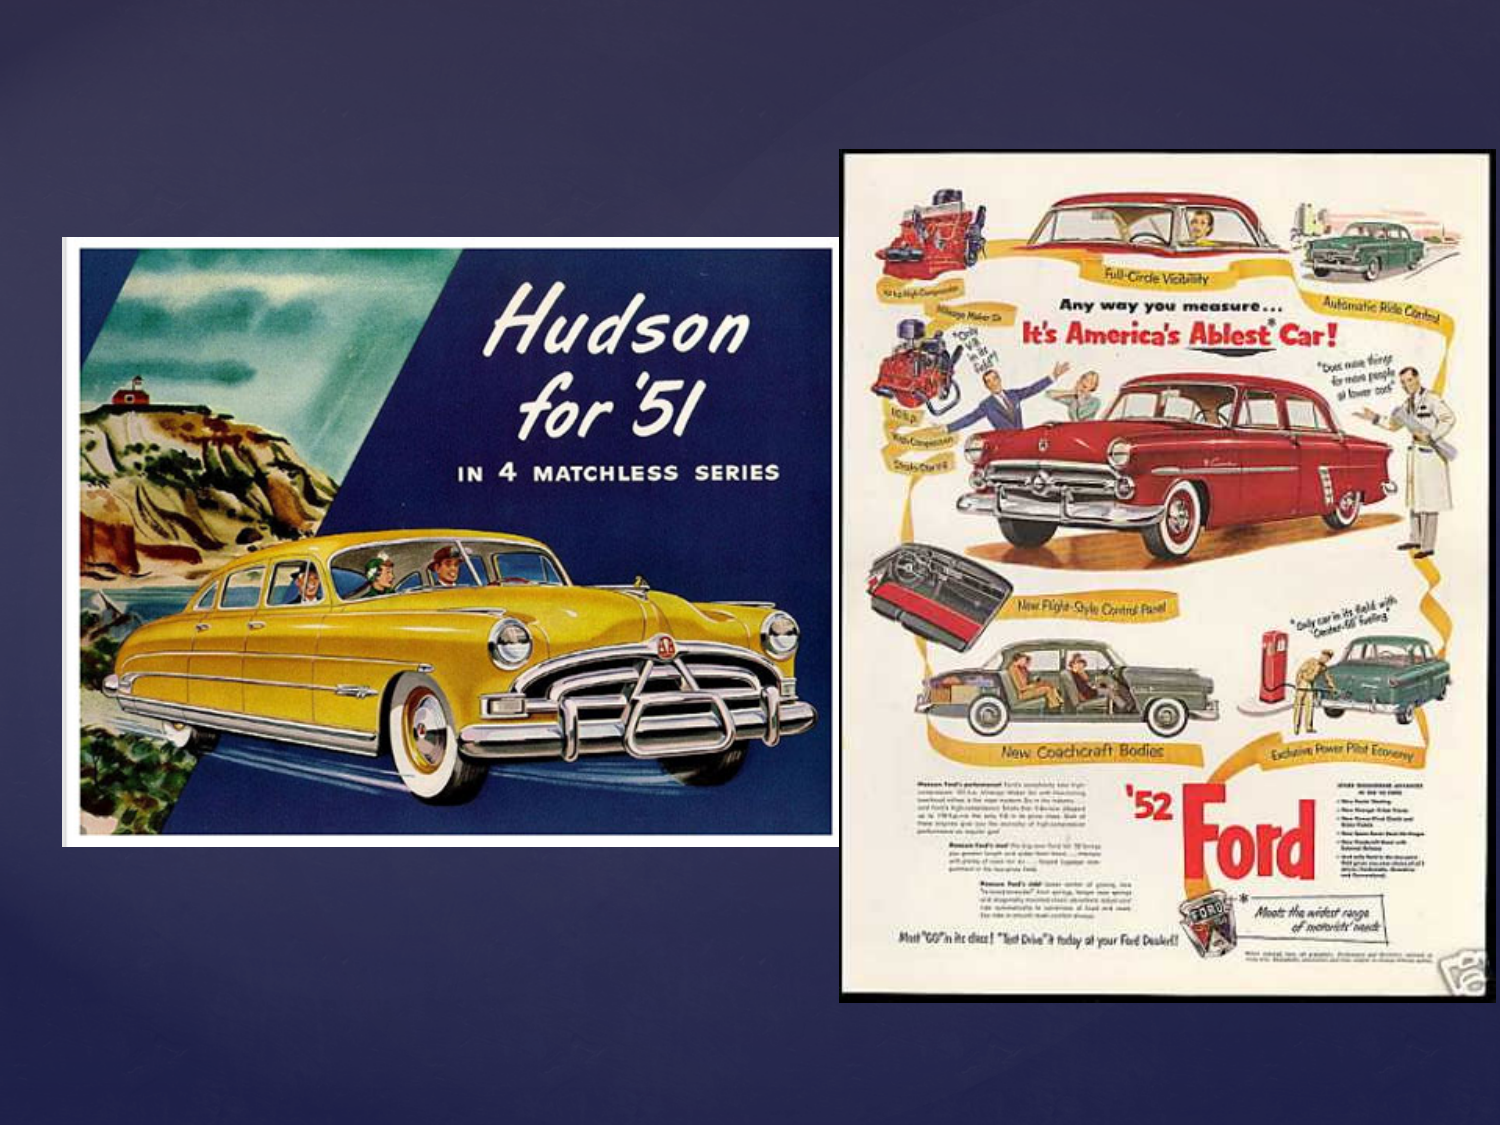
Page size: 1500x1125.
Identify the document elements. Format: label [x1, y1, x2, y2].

list [61, 236, 828, 848]
picture [838, 149, 1496, 1004]
